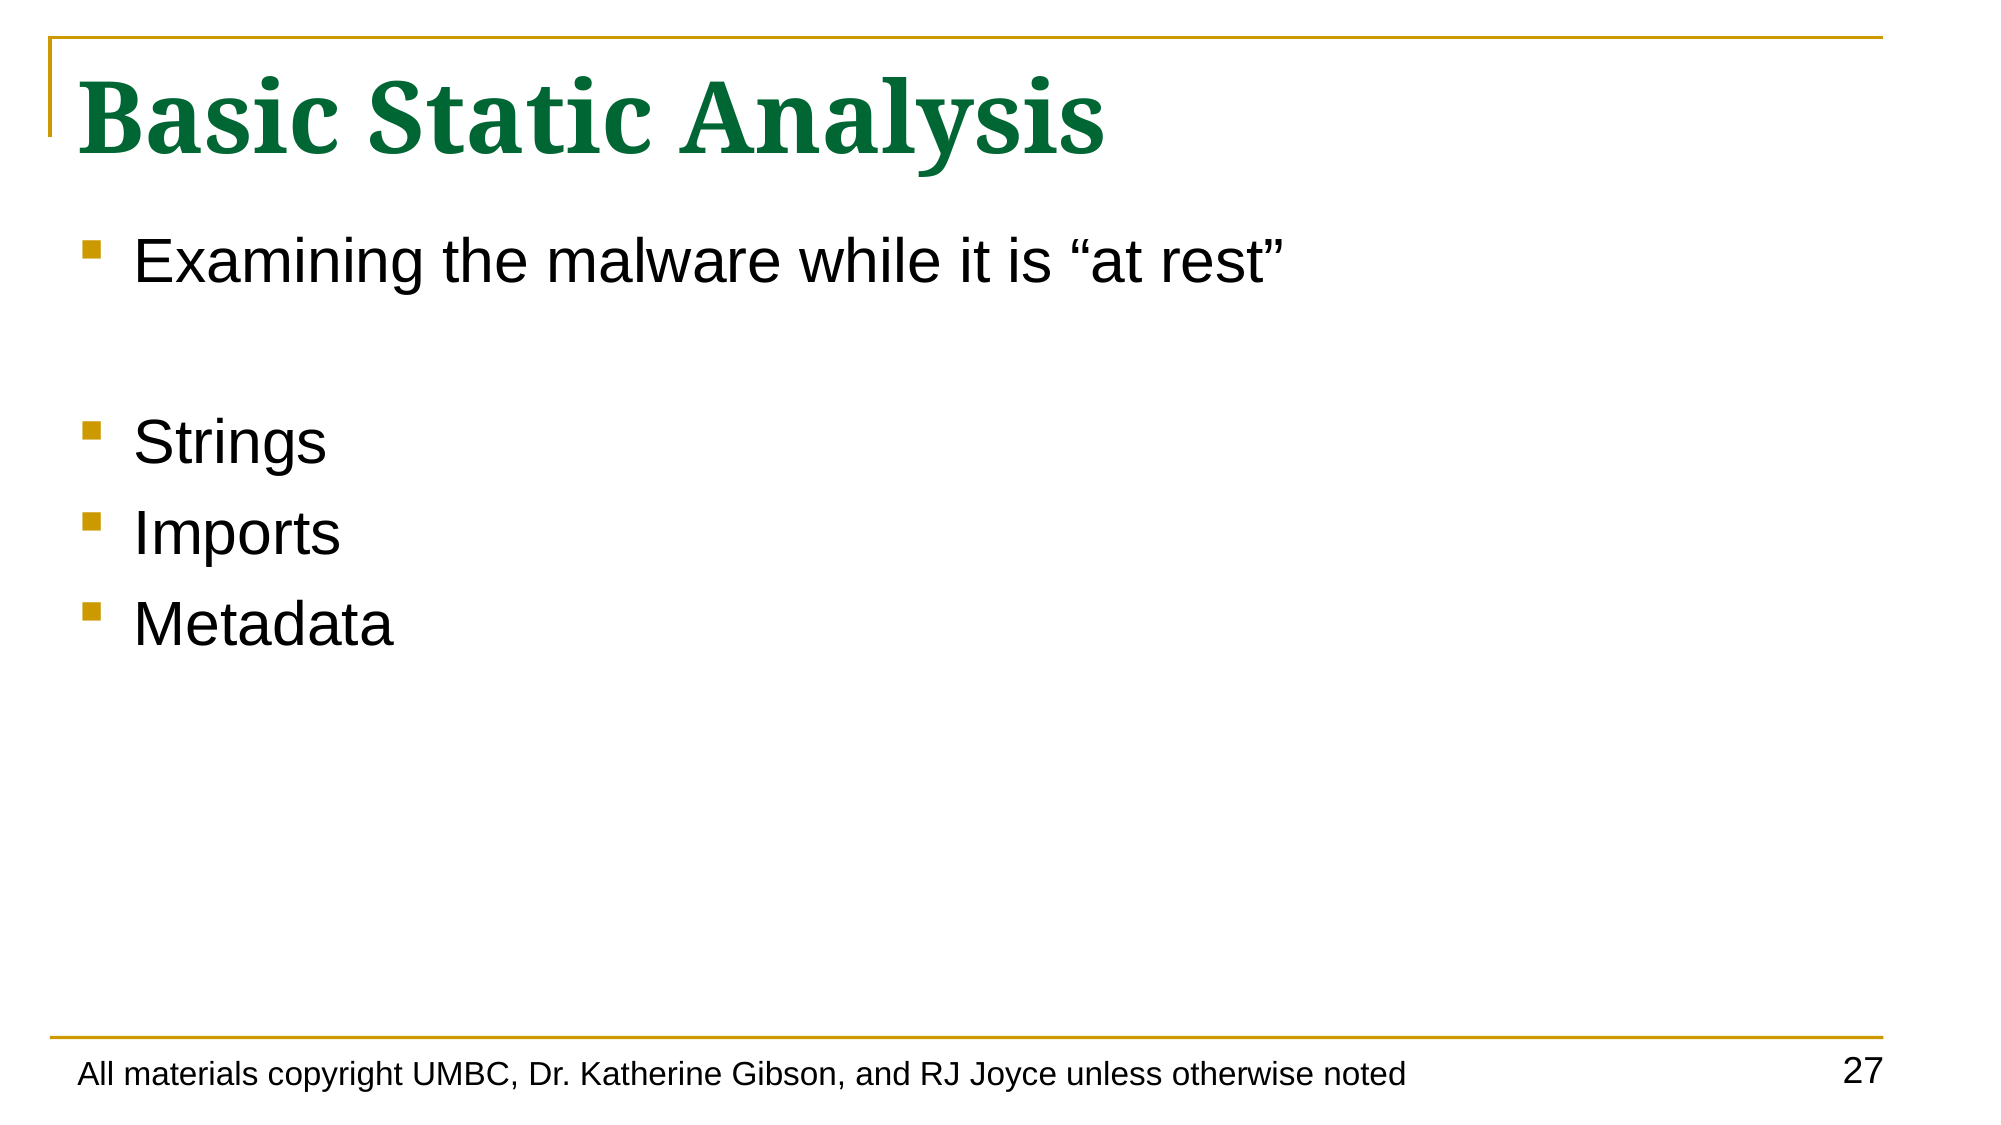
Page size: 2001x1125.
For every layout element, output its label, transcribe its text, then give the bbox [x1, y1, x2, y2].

title Basic Static Analysis [62, 45, 1899, 212]
list Examining the malware while it is “at rest” Strings Imports Metadata [62, 212, 1899, 1005]
